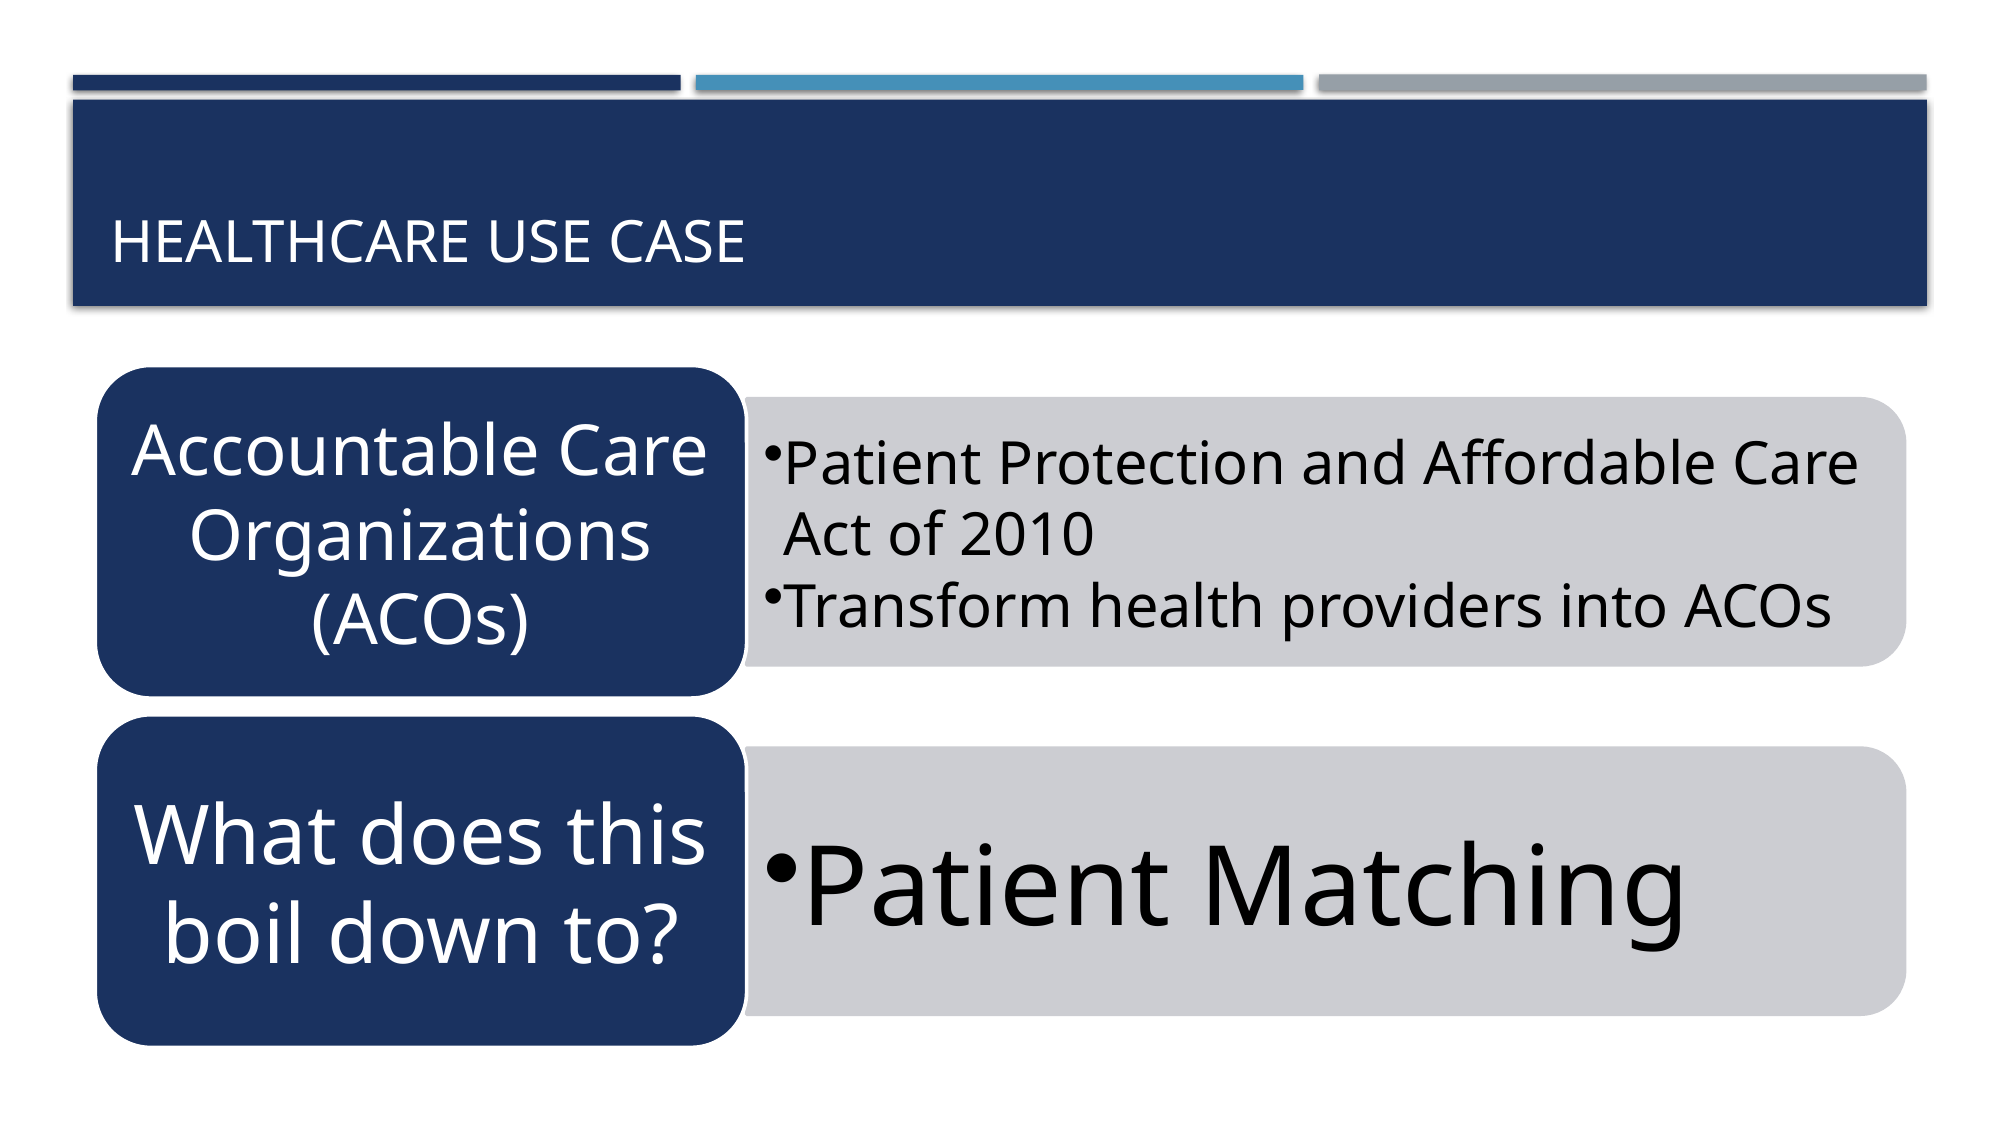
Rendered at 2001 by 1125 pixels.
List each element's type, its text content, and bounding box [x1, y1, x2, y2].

title Healthcare use case [95, 119, 1905, 282]
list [94, 364, 1906, 1048]
